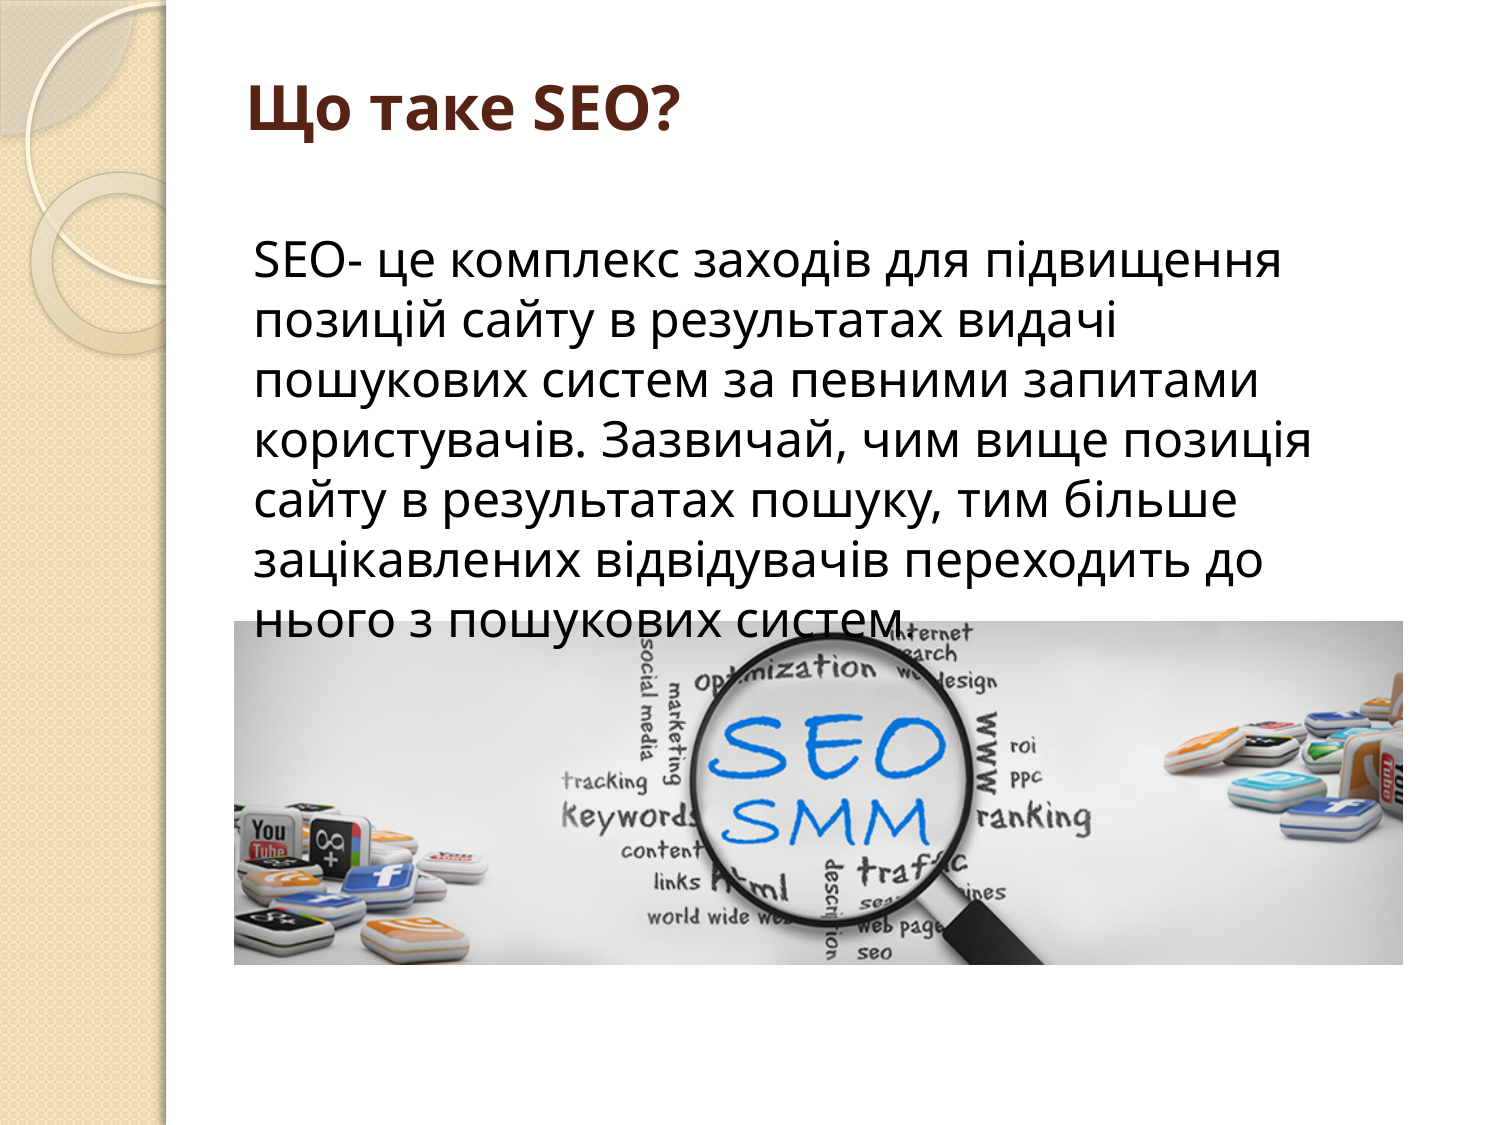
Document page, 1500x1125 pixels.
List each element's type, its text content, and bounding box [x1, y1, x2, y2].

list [234, 621, 1403, 965]
text_box SEO- це комплекс заходів для підвищення позицій сайту в результатах видачі пошукових систем за певними запитами користувачів. Зазвичай, чим вище позиція сайту в результатах пошуку, тим більше зацікавлених відвідувачів переходить до нього з пошукових систем. [238, 219, 1412, 655]
title Що таке SEO? [230, 42, 1500, 169]
